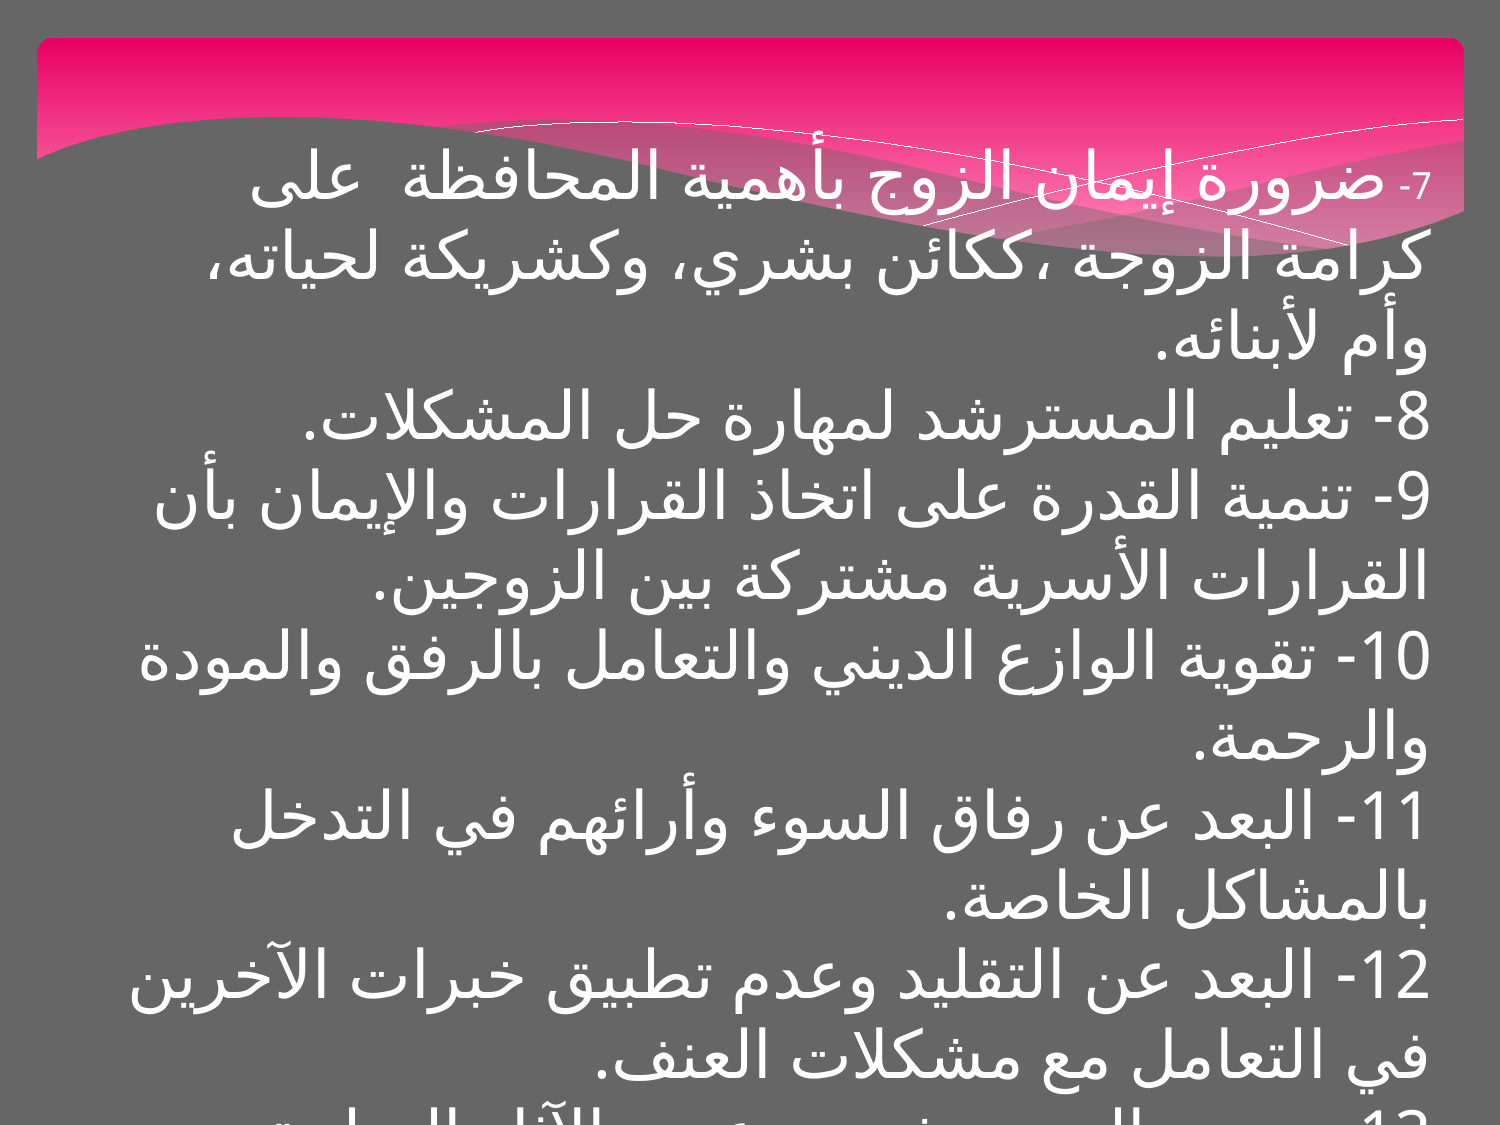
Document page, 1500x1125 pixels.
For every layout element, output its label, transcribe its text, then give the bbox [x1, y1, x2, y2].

text_box 7- ضرورة إيمان الزوج بأهمية المحافظة على كرامة الزوجة ،ككائن بشري، وكشريكة لحياته، وأم لأبنائه. 8- تعليم المسترشد لمهارة حل المشكلات. 9- تنمية القدرة على اتخاذ القرارات والإيمان بأن القرارات الأسرية مشتركة بين الزوجين. 10- تقوية الوازع الديني والتعامل بالرفق والمودة والرحمة. 11- البعد عن رفاق السوء وأرائهم في التدخل بالمشاكل الخاصة. 12- البعد عن التقليد وعدم تطبيق خبرات الآخرين في التعامل مع مشكلات العنف. 13- تبصير المسترشد وتوعيته بالآثار السلبية والإضرار التي تنجم عن العنف . [88, 125, 1447, 1125]
